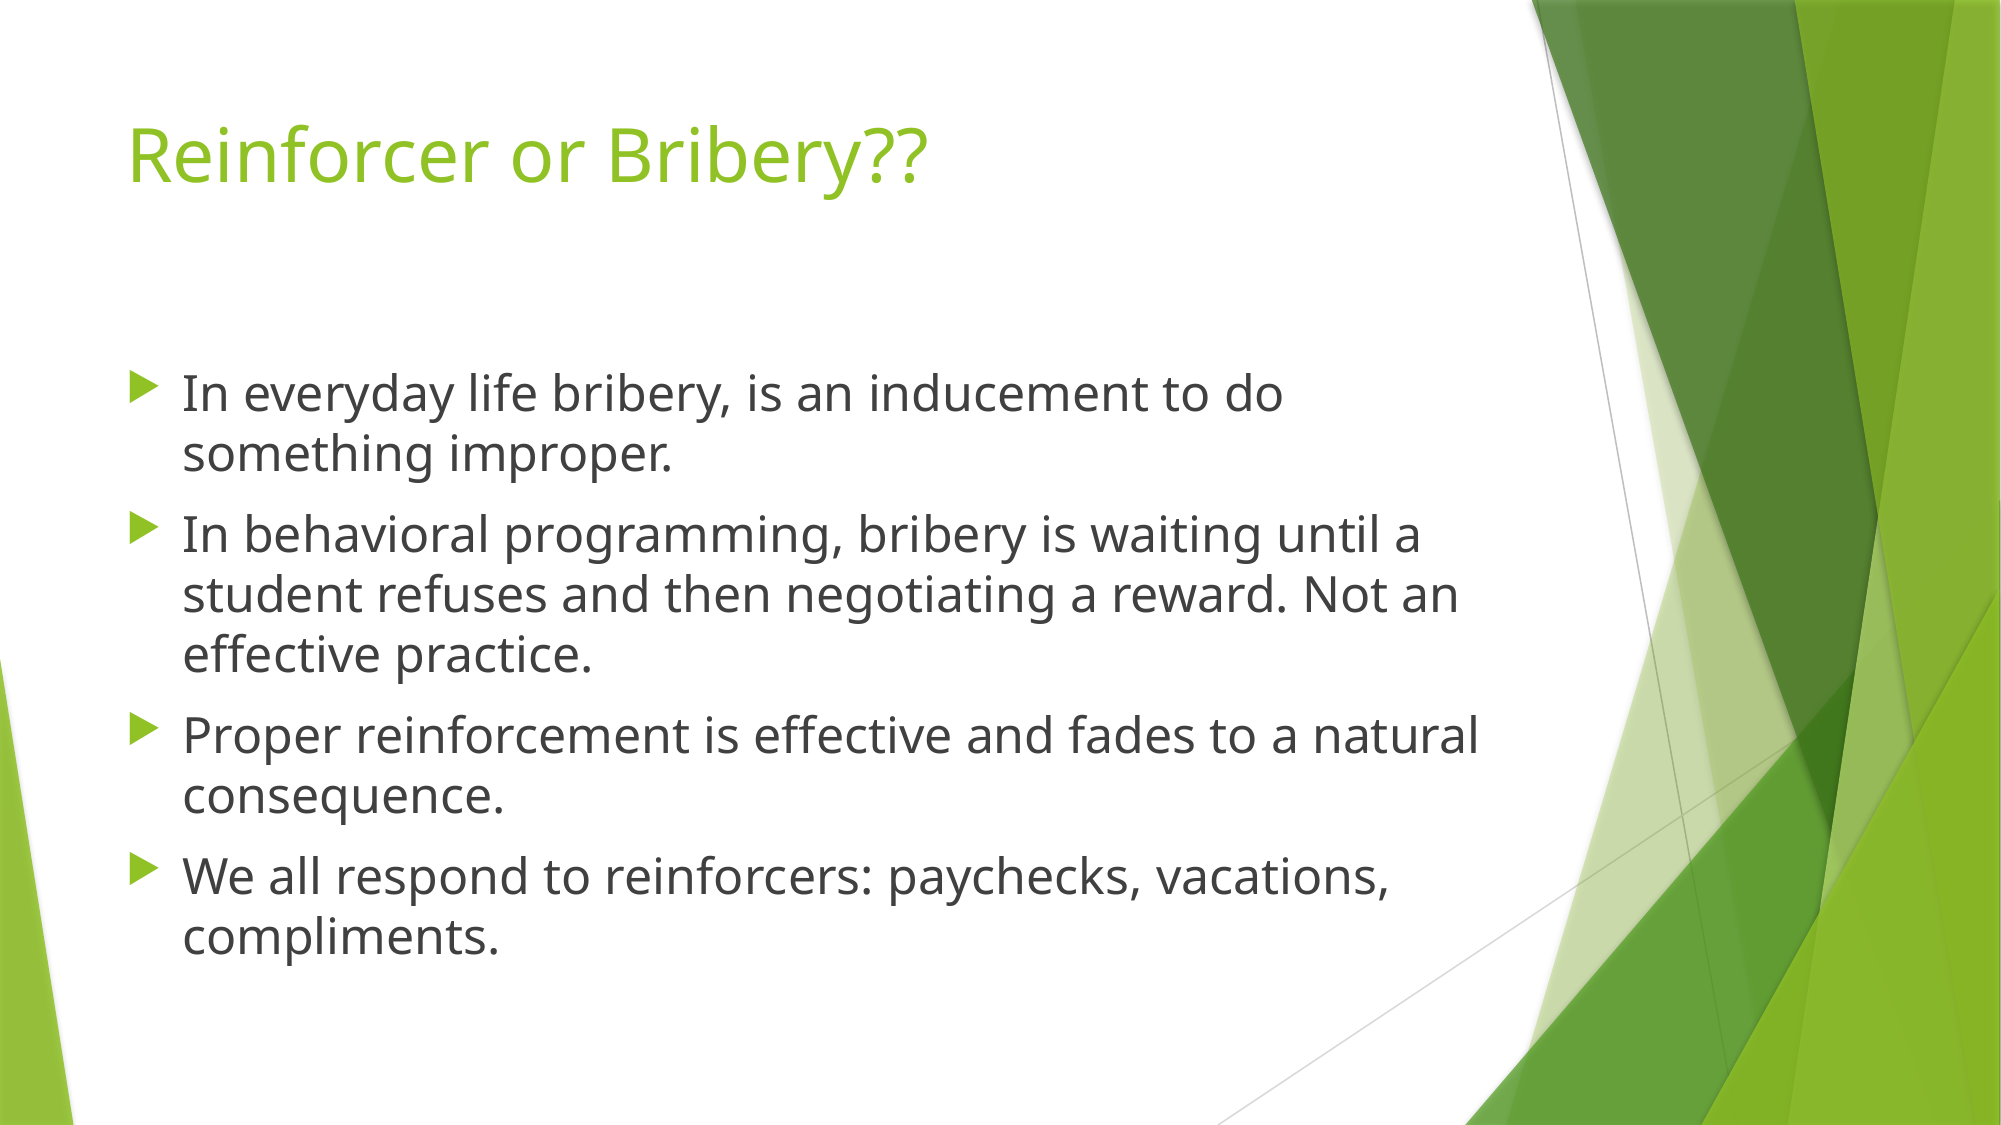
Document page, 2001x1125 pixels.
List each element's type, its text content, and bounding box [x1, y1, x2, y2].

list In everyday life bribery, is an inducement to do something improper. In behavioral programming, bribery is waiting until a student refuses and then negotiating a reward. Not an effective practice. Proper reinforcement is effective and fades to a natural consequence. We all respond to reinforcers: paychecks, vacations, compliments. [111, 354, 1522, 992]
title Reinforcer or Bribery?? [111, 99, 1522, 317]
